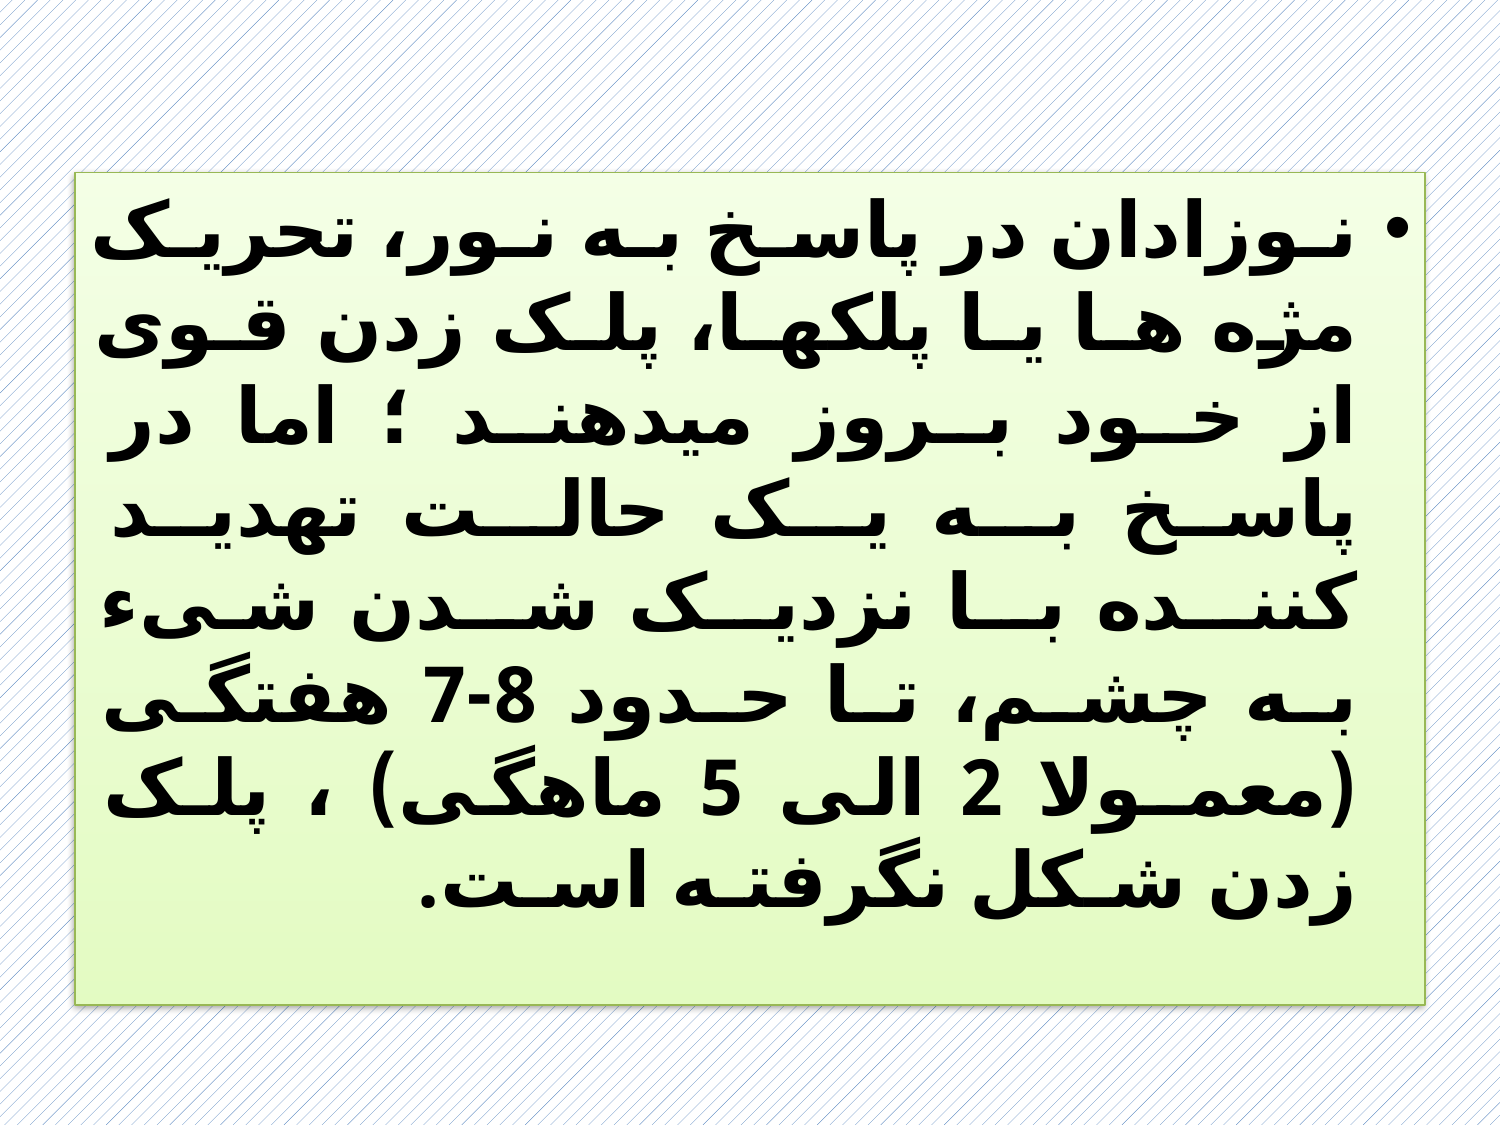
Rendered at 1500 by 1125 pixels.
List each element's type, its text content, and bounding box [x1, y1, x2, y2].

list نـوزادان در پاسـخ بـه نـور، تحریـک مژه هـا یـا پلکهـا، پلـک زدن قـوی از خـود بـروز میدهنـد ؛ اما در پاسـخ بــه یــک حالــت تهدیــد کننــده بــا نزدیــک شــدن شـیء بـه چشـم، تـا حـدود 8-7 هفتگـی (معمـولا 2 الی 5 ماهگی) ، پلـک زدن شـکل نگرفتـه اسـت. [74, 172, 1426, 1006]
